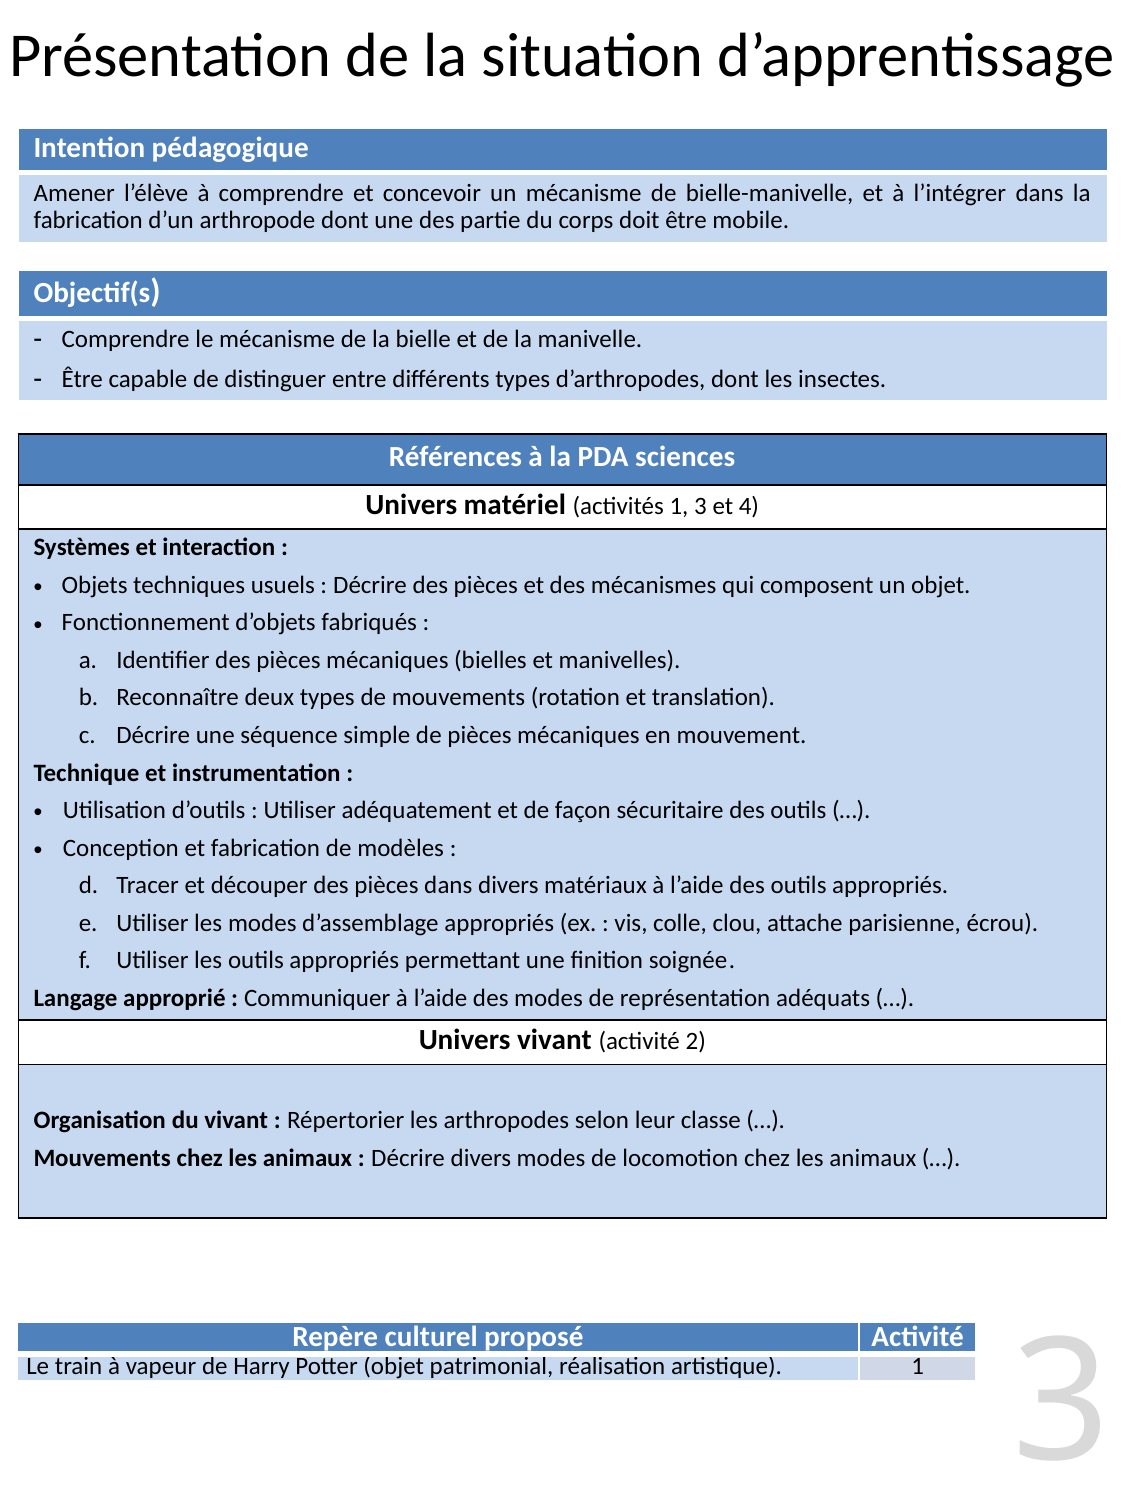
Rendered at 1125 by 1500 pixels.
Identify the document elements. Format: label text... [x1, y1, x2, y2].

table_cell Univers matériel (activités 1, 3 et 4) [19, 486, 1106, 528]
table_cell Univers vivant (activité 2) [19, 1021, 1106, 1064]
table_cell Systèmes et interaction : Objets techniques usuels : Décrire des pièces et des mécanismes qui composent un objet. Fonctionnement d’objets fabriqués : Identifier des pièces mécaniques (bielles et manivelles). Reconnaître deux types de mouvements (rotation et translation). Décrire une séquence simple de pièces mécaniques en mouvement. Technique et instrumentation : Utilisation d’outils : Utiliser adéquatement et de façon sécuritaire des outils (…). Conception et fabrication de modèles : Tracer et découper des pièces dans divers matériaux à l’aide des outils appropriés. Utiliser les modes d’assemblage appropriés (ex. : vis, colle, clou, attache parisienne, écrou). Utiliser les outils appropriés permettant une finition soignée. Langage approprié : Communiquer à l’aide des modes de représentation adéquats (…). [19, 530, 1106, 1019]
table_header Repère culturel proposé [18, 1323, 858, 1351]
table_cell Amener l’élève à comprendre et concevoir un mécanisme de bielle-manivelle, et à l’intégrer dans la fabrication d’un arthropode dont une des partie du corps doit être mobile. [19, 175, 1107, 242]
table_cell Le train à vapeur de Harry Potter (objet patrimonial, réalisation artistique). [18, 1357, 858, 1380]
table_cell Organisation du vivant : Répertorier les arthropodes selon leur classe (…). Mouvements chez les animaux : Décrire divers modes de locomotion chez les animaux (…). [19, 1065, 1106, 1217]
table_header Objectif(s) [19, 271, 1107, 316]
table_cell 1 [860, 1357, 975, 1380]
text_box Présentation de la situation d’apprentissage [0, 0, 1125, 105]
table_header Références à la PDA sciences [19, 435, 1106, 484]
table_header Activité [860, 1323, 975, 1351]
table_cell Comprendre le mécanisme de la bielle et de la manivelle. Être capable de distinguer entre différents types d’arthropodes, dont les insectes. [19, 321, 1107, 400]
slide_number 3 [942, 1311, 1125, 1498]
table_header Intention pédagogique [19, 129, 1107, 170]
